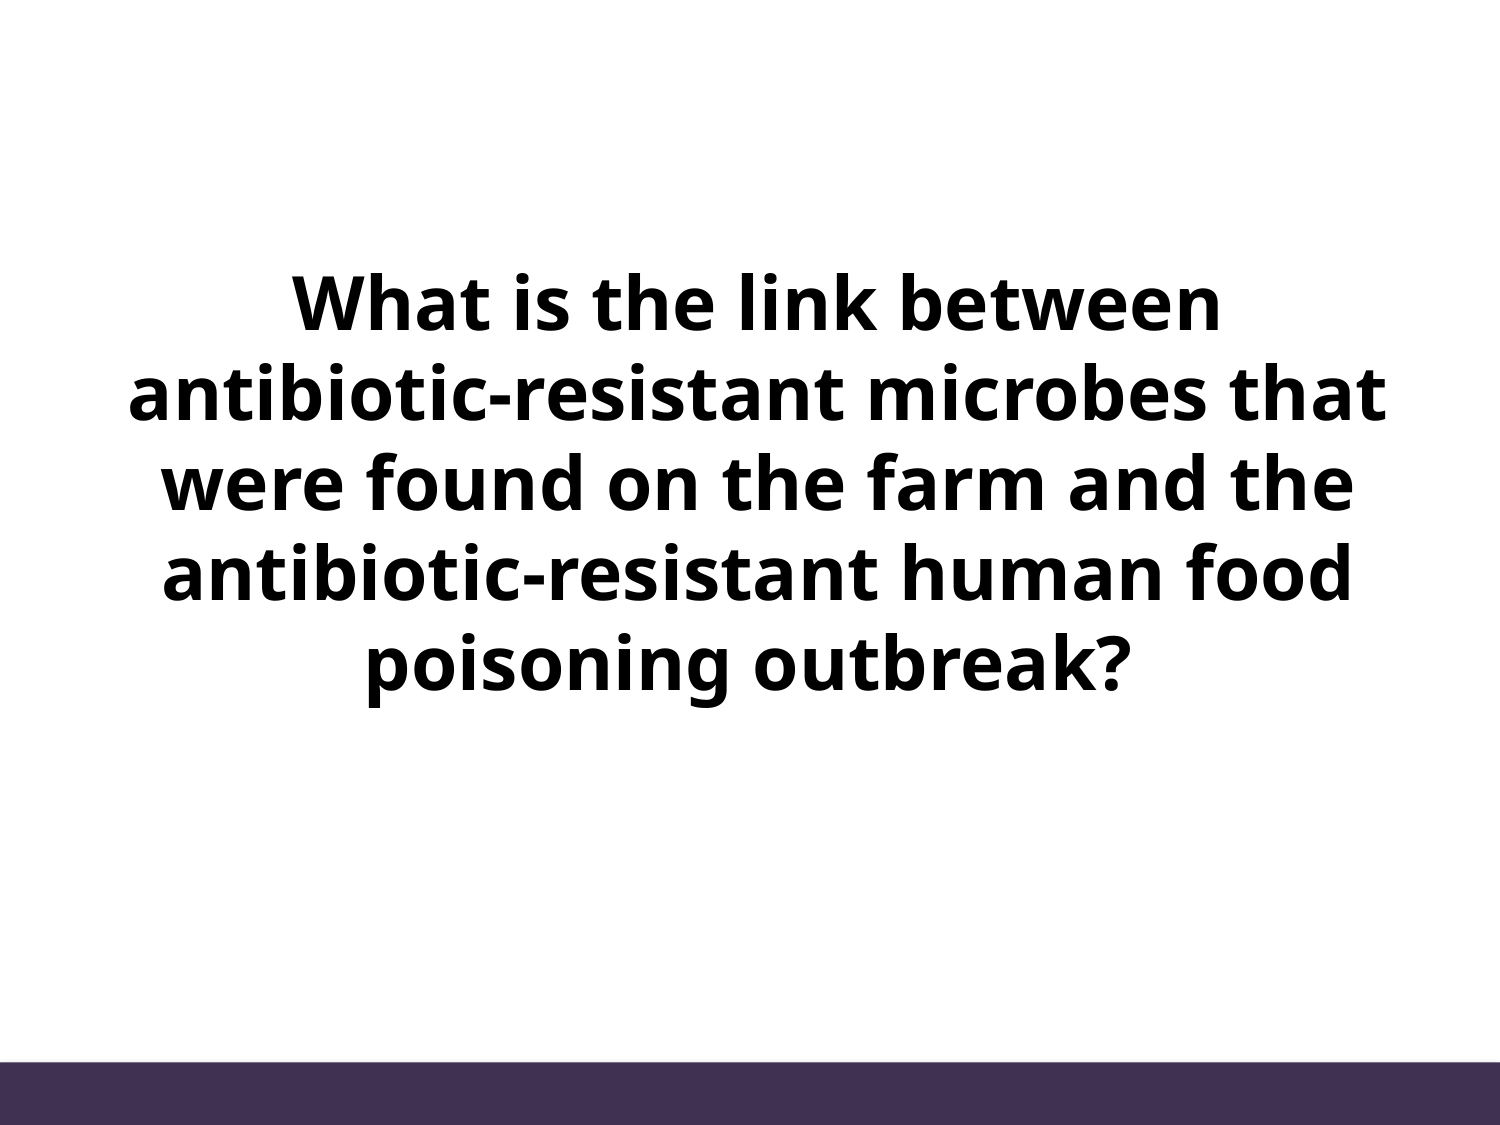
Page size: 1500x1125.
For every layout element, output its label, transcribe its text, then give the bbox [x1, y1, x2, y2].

title What is the link between antibiotic-resistant microbes that were found on the farm and the antibiotic-resistant human food poisoning outbreak? [83, 386, 1434, 575]
